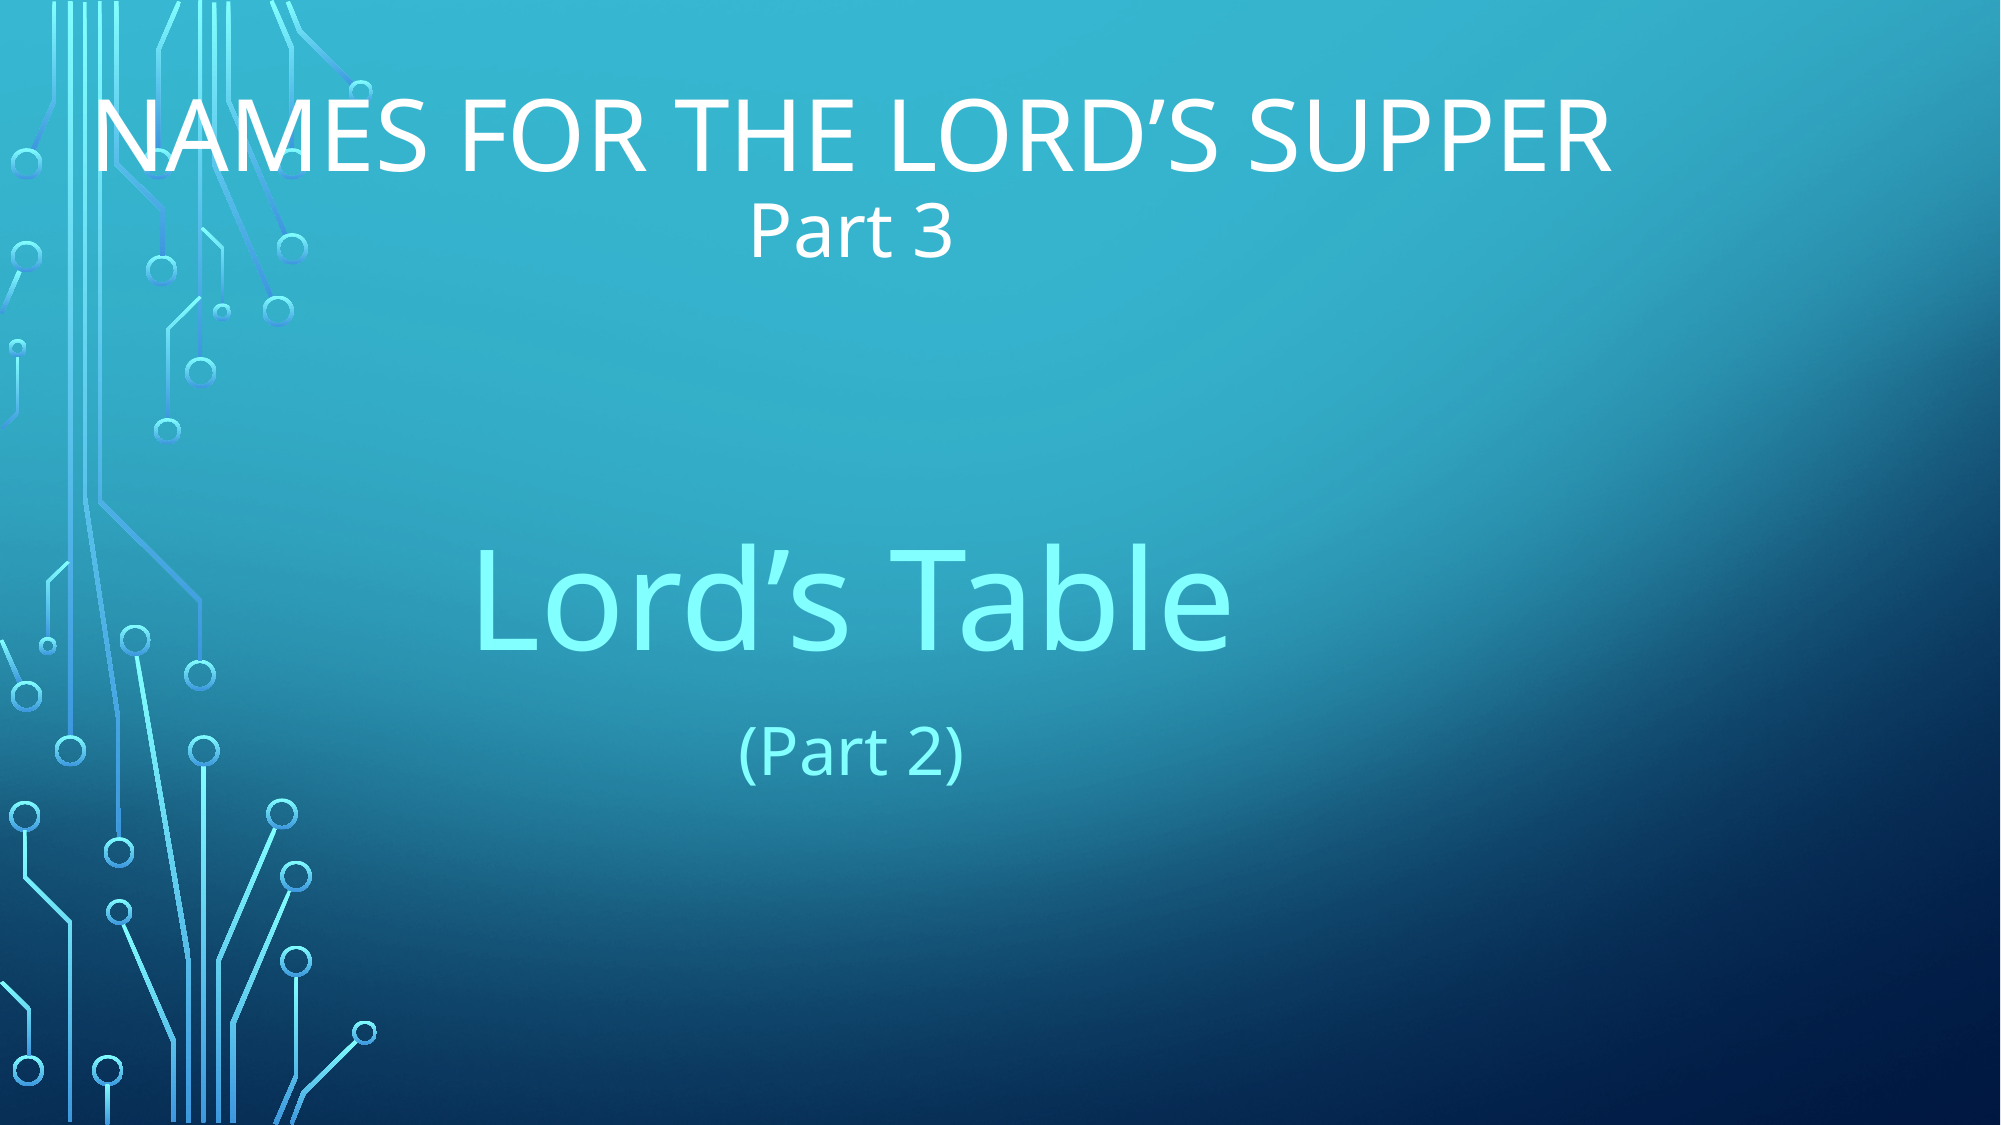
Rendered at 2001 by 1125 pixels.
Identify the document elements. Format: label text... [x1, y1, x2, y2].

title NAMES FOR THE LORD’S SUPPER Part 3 [73, 51, 1631, 282]
subtitle Lord’s Table (Part 2) [130, 469, 1573, 797]
